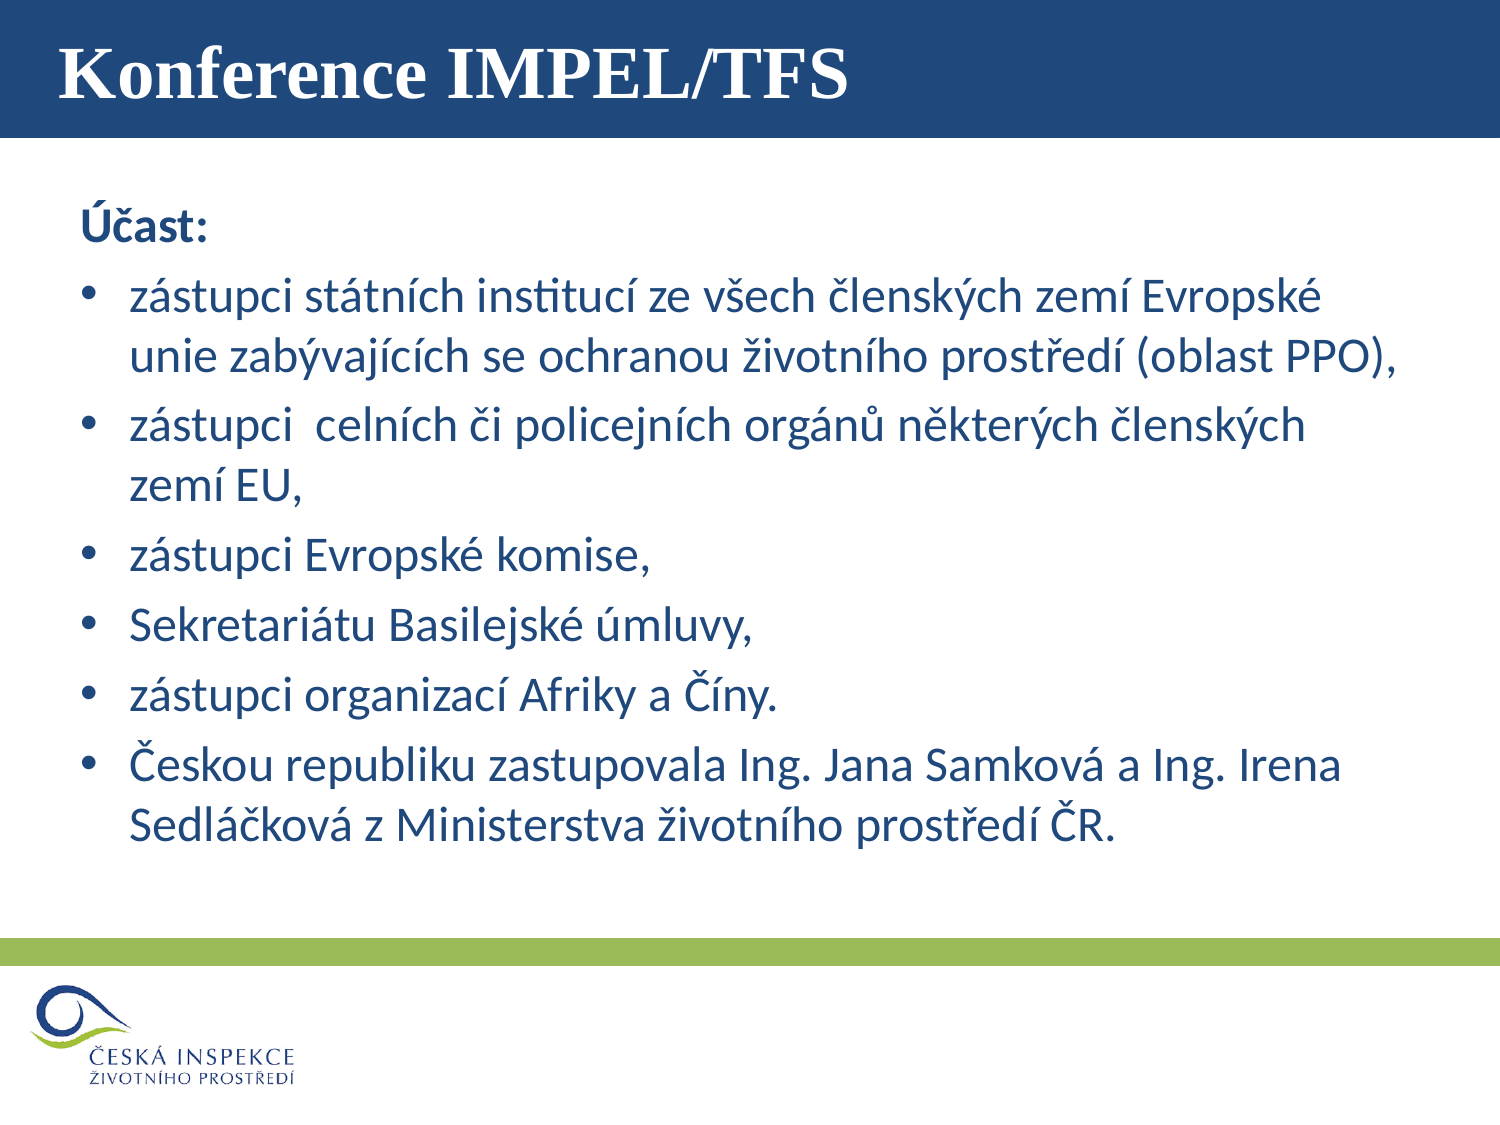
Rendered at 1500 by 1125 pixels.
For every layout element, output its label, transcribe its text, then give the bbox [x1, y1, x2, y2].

list Účast: zástupci státních institucí ze všech členských zemí Evropské unie zabývajících se ochranou životního prostředí (oblast PPO), zástupci celních či policejních orgánů některých členských zemí EU, zástupci Evropské komise, Sekretariátu Basilejské úmluvy, zástupci organizací Afriky a Číny. Českou republiku zastupovala Ing. Jana Samková a Ing. Irena Sedláčková z Ministerstva životního prostředí ČR. [64, 184, 1415, 927]
picture [26, 983, 301, 1094]
title Konference IMPEL/TFS [0, 0, 1500, 138]
text_box [0, 938, 1500, 966]
